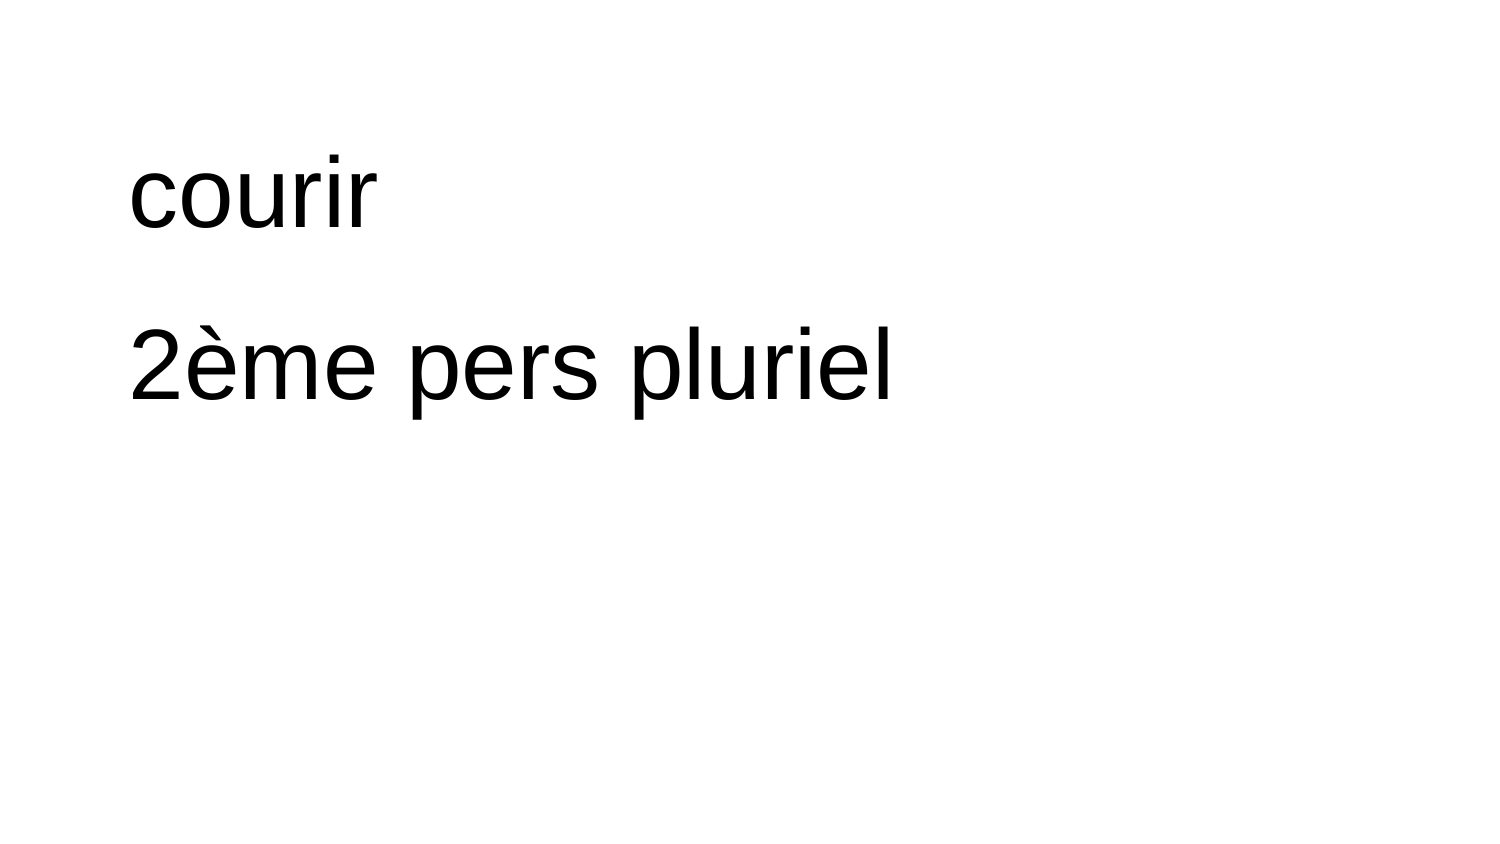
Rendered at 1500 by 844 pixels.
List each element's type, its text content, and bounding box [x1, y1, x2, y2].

list courir 2ème pers pluriel [113, 95, 1387, 749]
